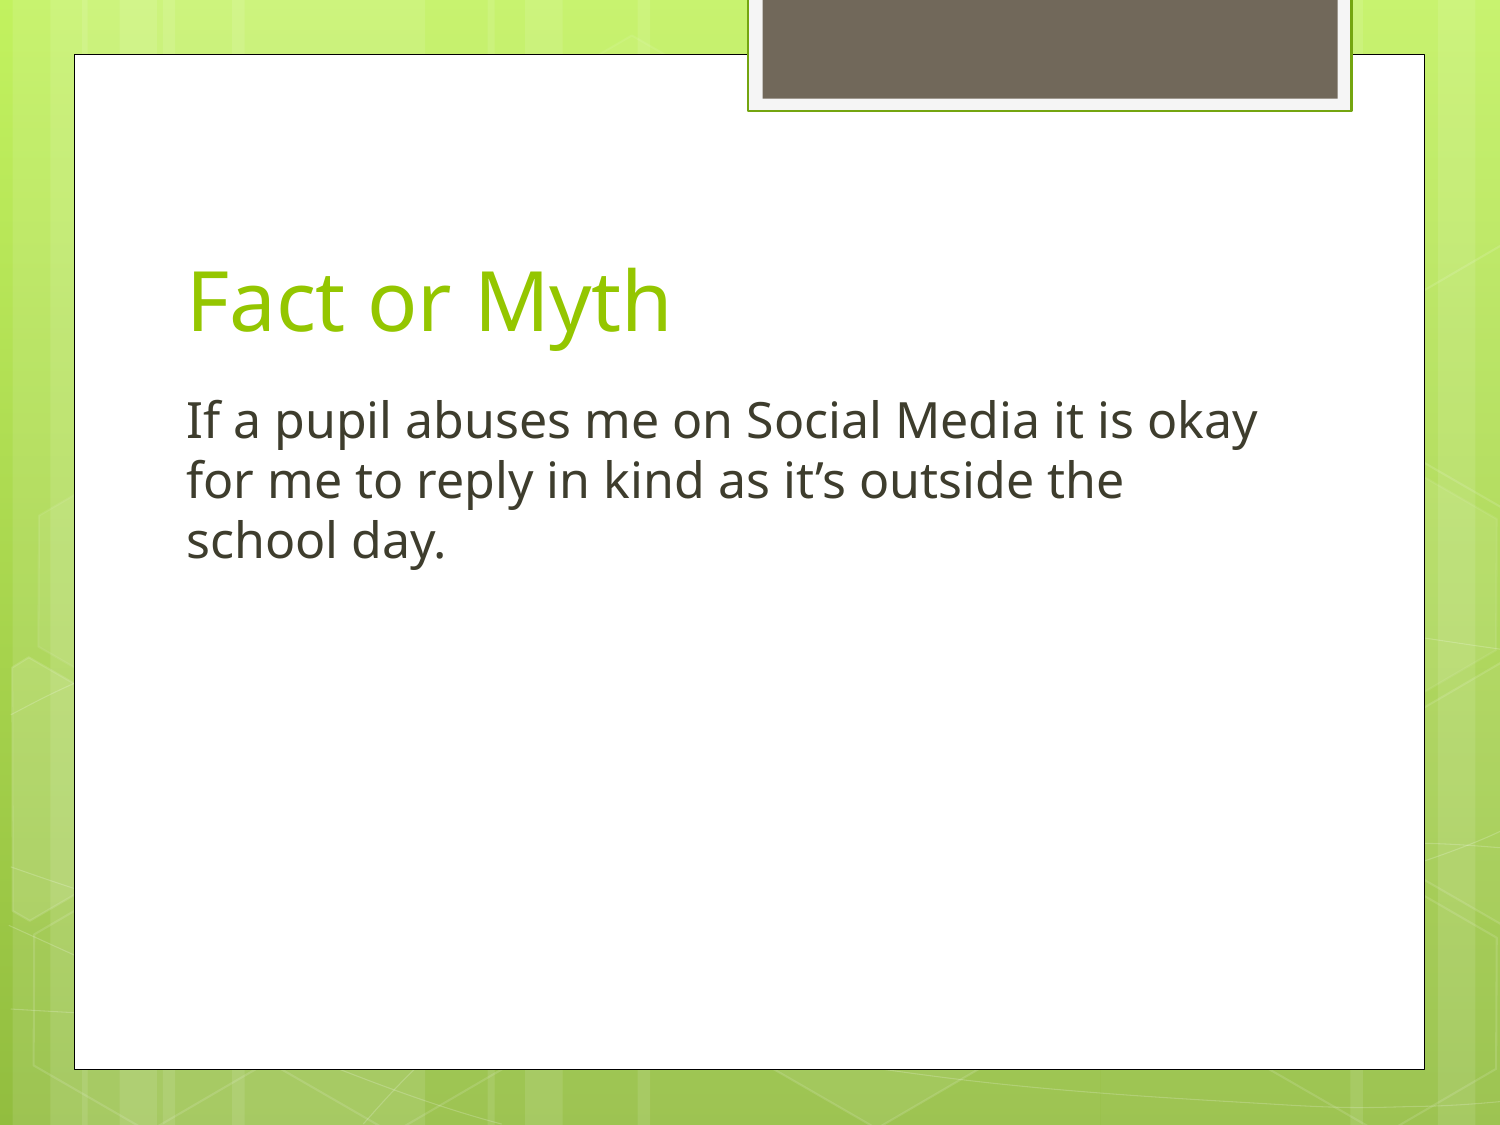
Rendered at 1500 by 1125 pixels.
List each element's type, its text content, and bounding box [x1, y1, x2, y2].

list If a pupil abuses me on Social Media it is okay for me to reply in kind as it’s outside the school day. [171, 381, 1283, 957]
title Fact or Myth [171, 168, 1324, 357]
